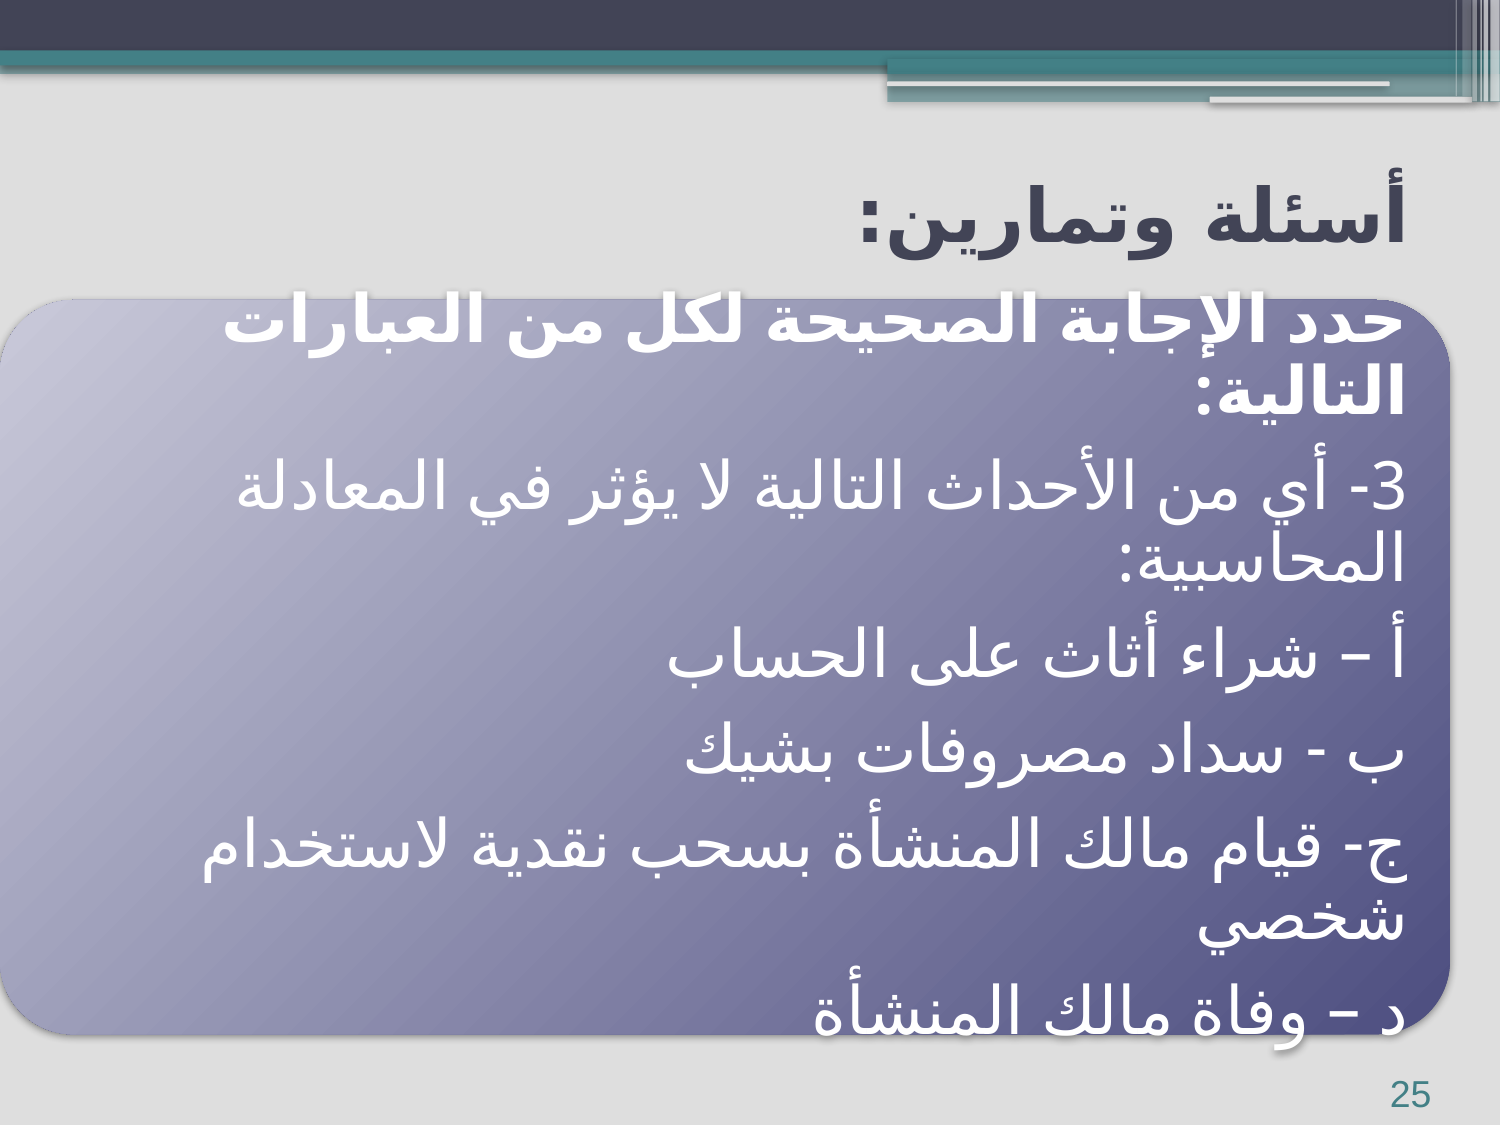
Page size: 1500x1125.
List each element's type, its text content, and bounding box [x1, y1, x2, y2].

title أسئلة وتمارين: [74, 124, 1426, 297]
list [0, 299, 1451, 1035]
slide_number 25 [1374, 1062, 1463, 1125]
